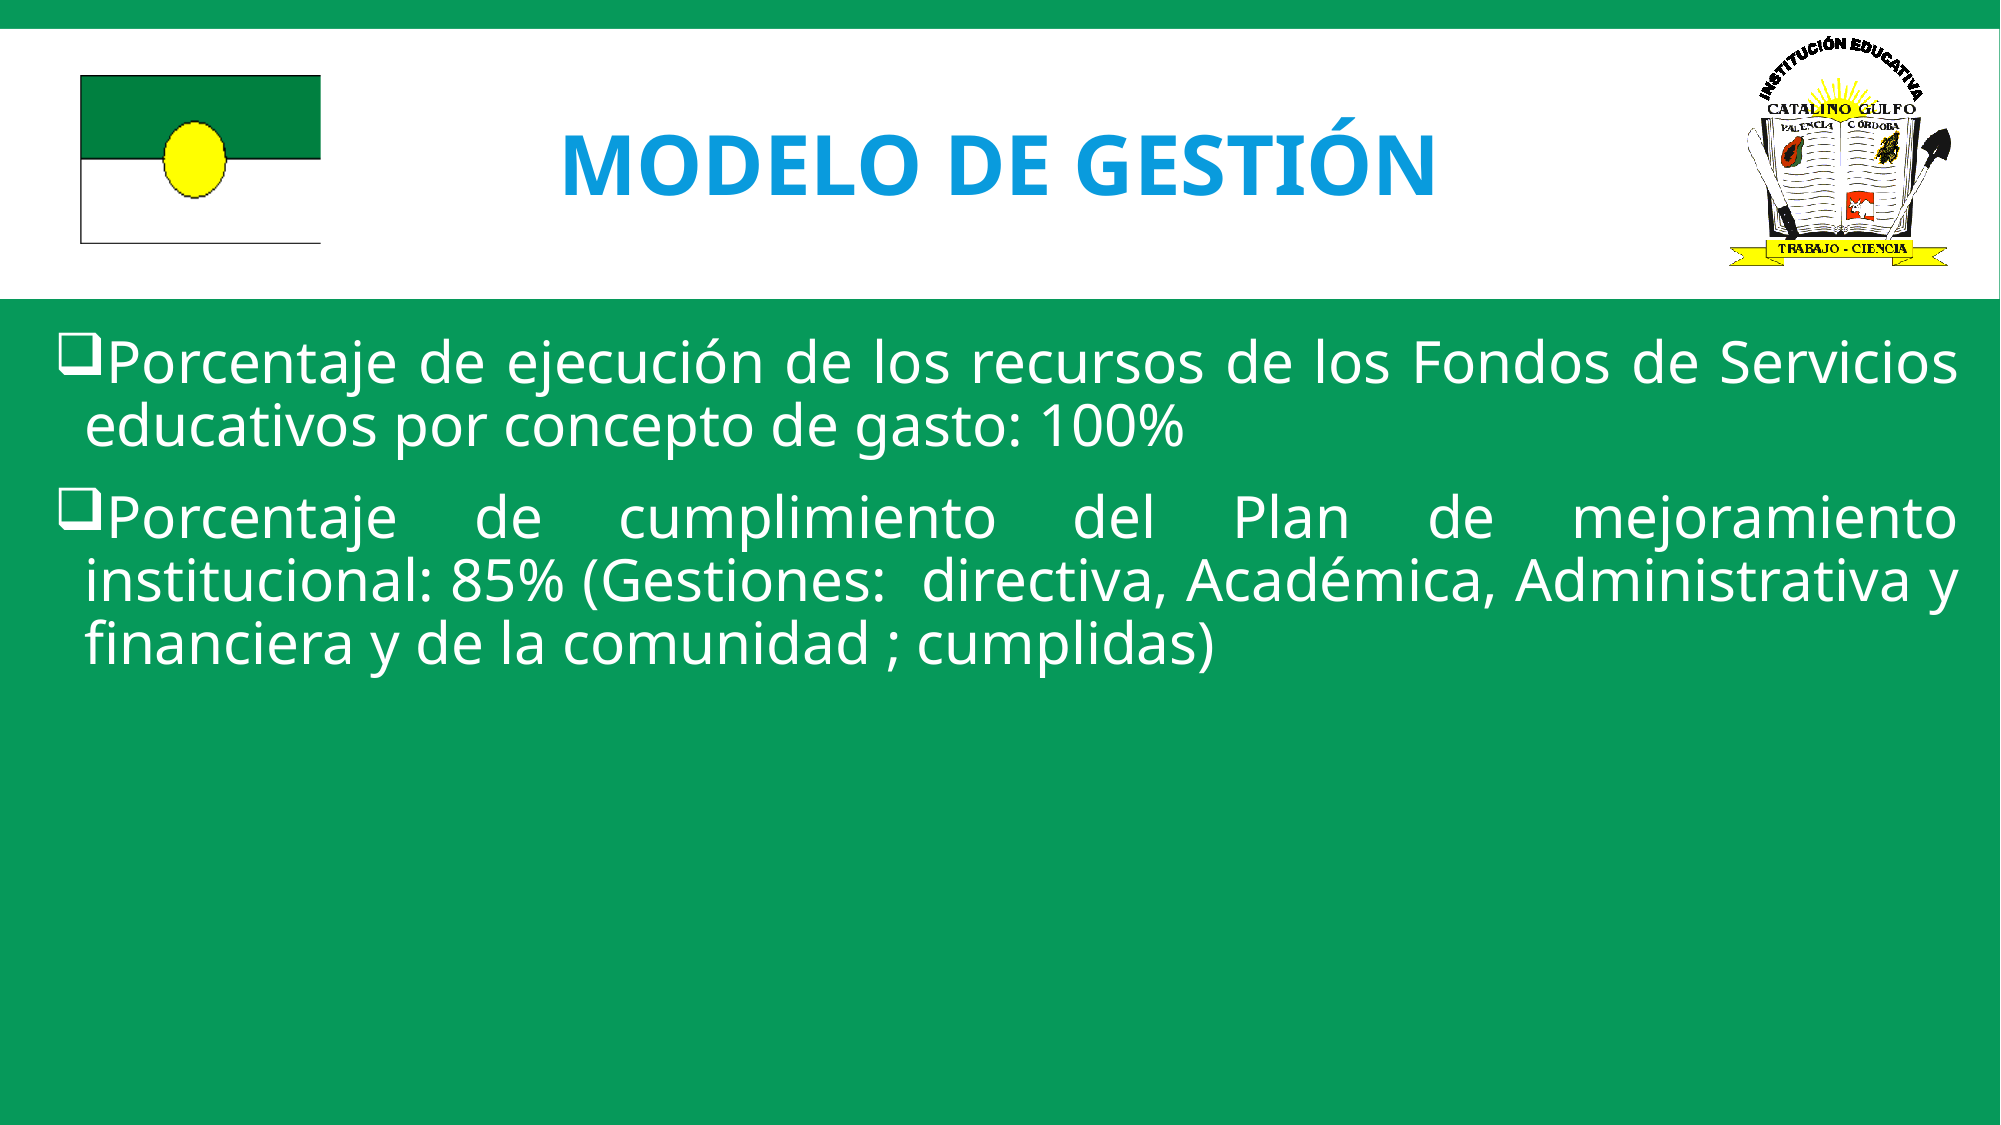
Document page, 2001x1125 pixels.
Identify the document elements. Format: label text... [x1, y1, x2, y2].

picture [1705, 31, 1965, 274]
title Modelo de gestión [197, 46, 1803, 295]
picture [79, 75, 321, 244]
list Porcentaje de ejecución de los recursos de los Fondos de Servicios educativos por concepto de gasto: 100% Porcentaje de cumplimiento del Plan de mejoramiento institucional: 85% (Gestiones: directiva, Académica, Administrativa y financiera y de la comunidad ; cumplidas) [39, 326, 1974, 1110]
